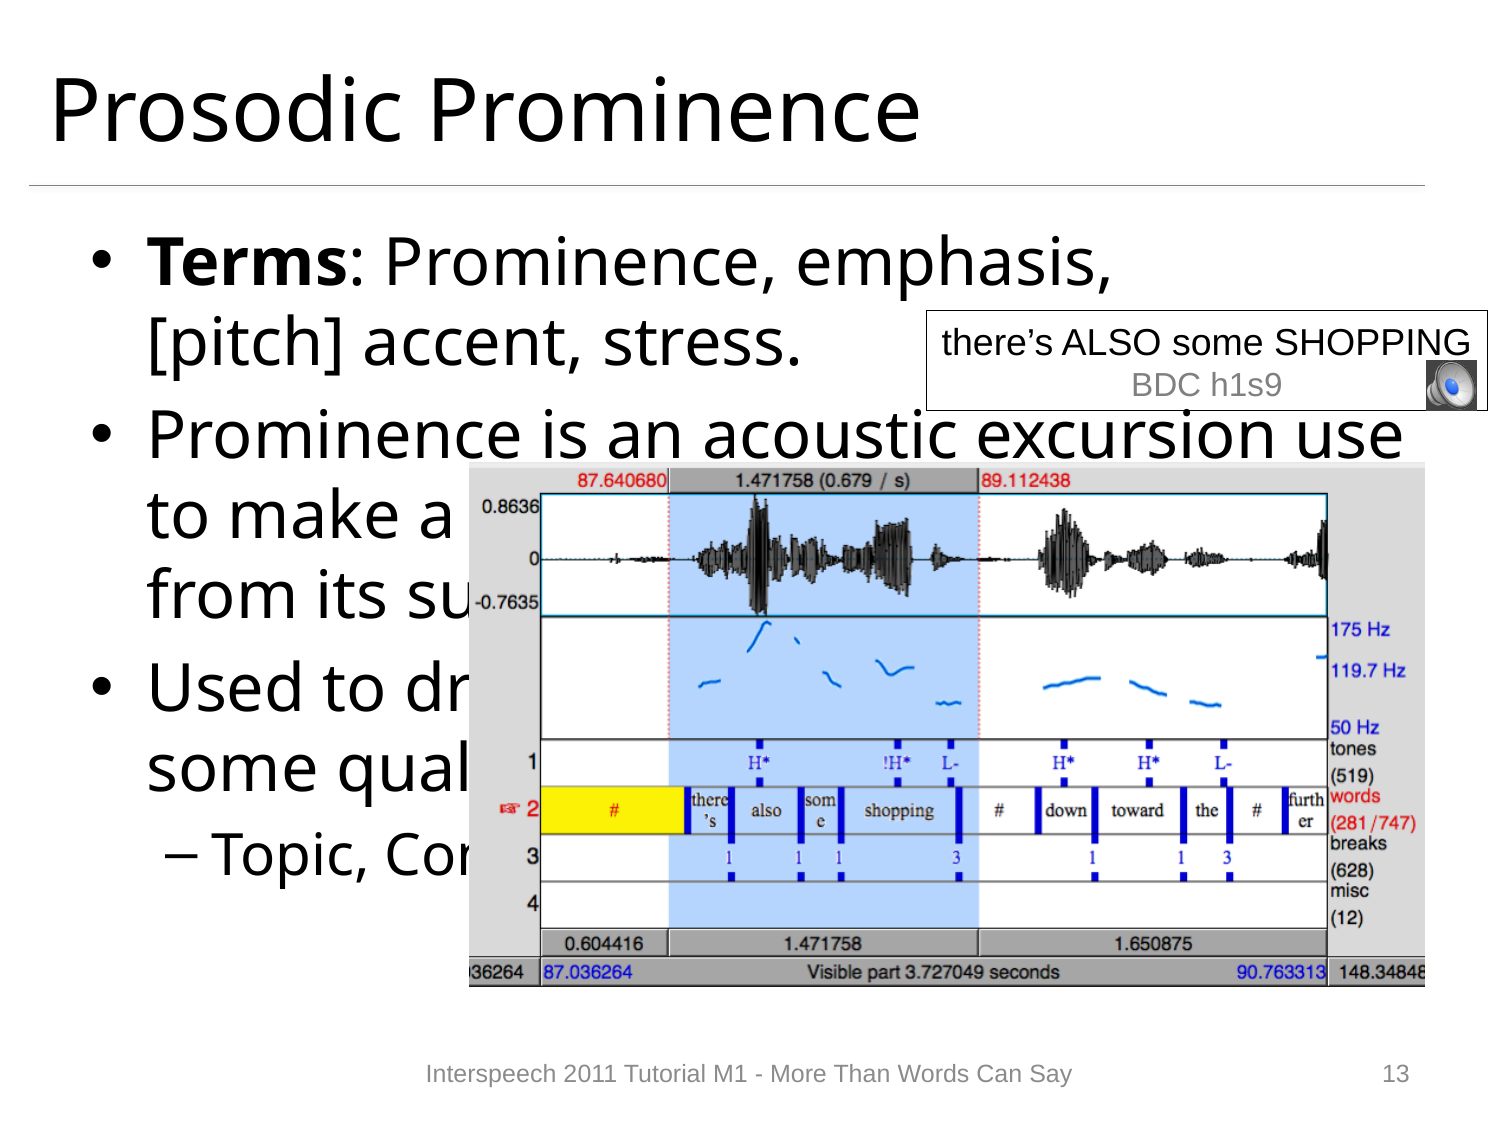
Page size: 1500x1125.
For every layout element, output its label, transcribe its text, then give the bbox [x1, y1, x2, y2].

picture [469, 461, 1426, 987]
text_box there’s ALSO some SHOPPING BDC h1s9 [1425, 310, 1488, 411]
title Prosodic Prominence [33, 45, 1425, 167]
list Terms: Prominence, emphasis, [pitch] accent, stress. Prominence is an acoustic excursion use to make a word or syllable “stand out” from its surroundings Used to draw a listeners attention to some quality of an utterance. Topic, Contrast, Focus, Information Status [75, 210, 1425, 1005]
footer Interspeech 2011 Tutorial M1 - More Than Words Can Say [369, 1042, 1130, 1103]
picture [1424, 359, 1478, 413]
slide_number 12 [1130, 1042, 1425, 1103]
